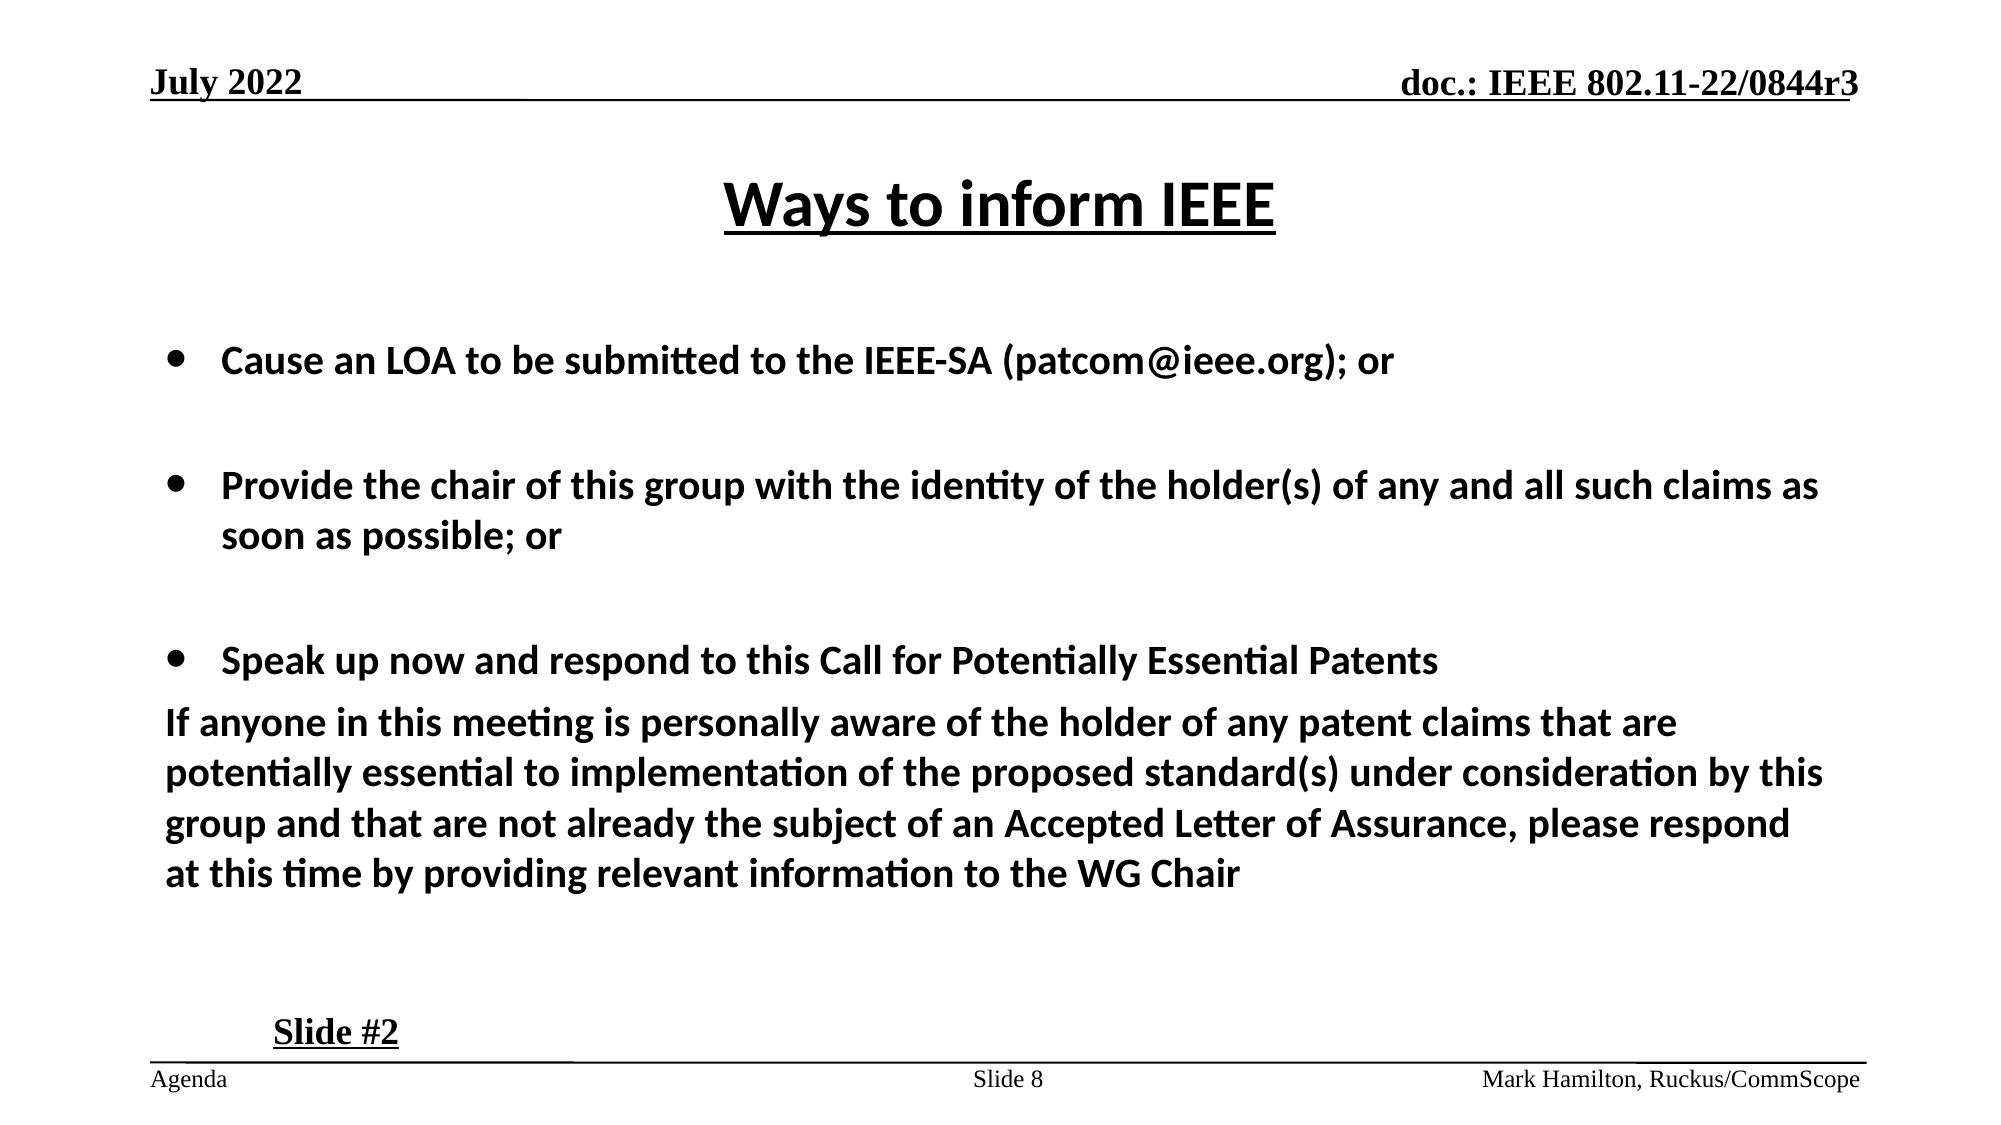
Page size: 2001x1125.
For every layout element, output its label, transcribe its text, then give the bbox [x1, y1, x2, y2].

slide_number Slide 8 [950, 1061, 1067, 1123]
list Cause an LOA to be submitted to the IEEE-SA (patcom@ieee.org); or Provide the chair of this group with the identity of the holder(s) of any and all such claims as soon as possible; or Speak up now and respond to this Call for Potentially Essential Patents If anyone in this meeting is personally aware of the holder of any patent claims that are potentially essential to implementation of the proposed standard(s) under consideration by this group and that are not already the subject of an Accepted Letter of Assurance, please respond at this time by providing relevant information to the WG Chair [149, 324, 1850, 1000]
title Ways to inform IEEE [149, 112, 1850, 288]
text_box Slide #2 [258, 999, 415, 1060]
